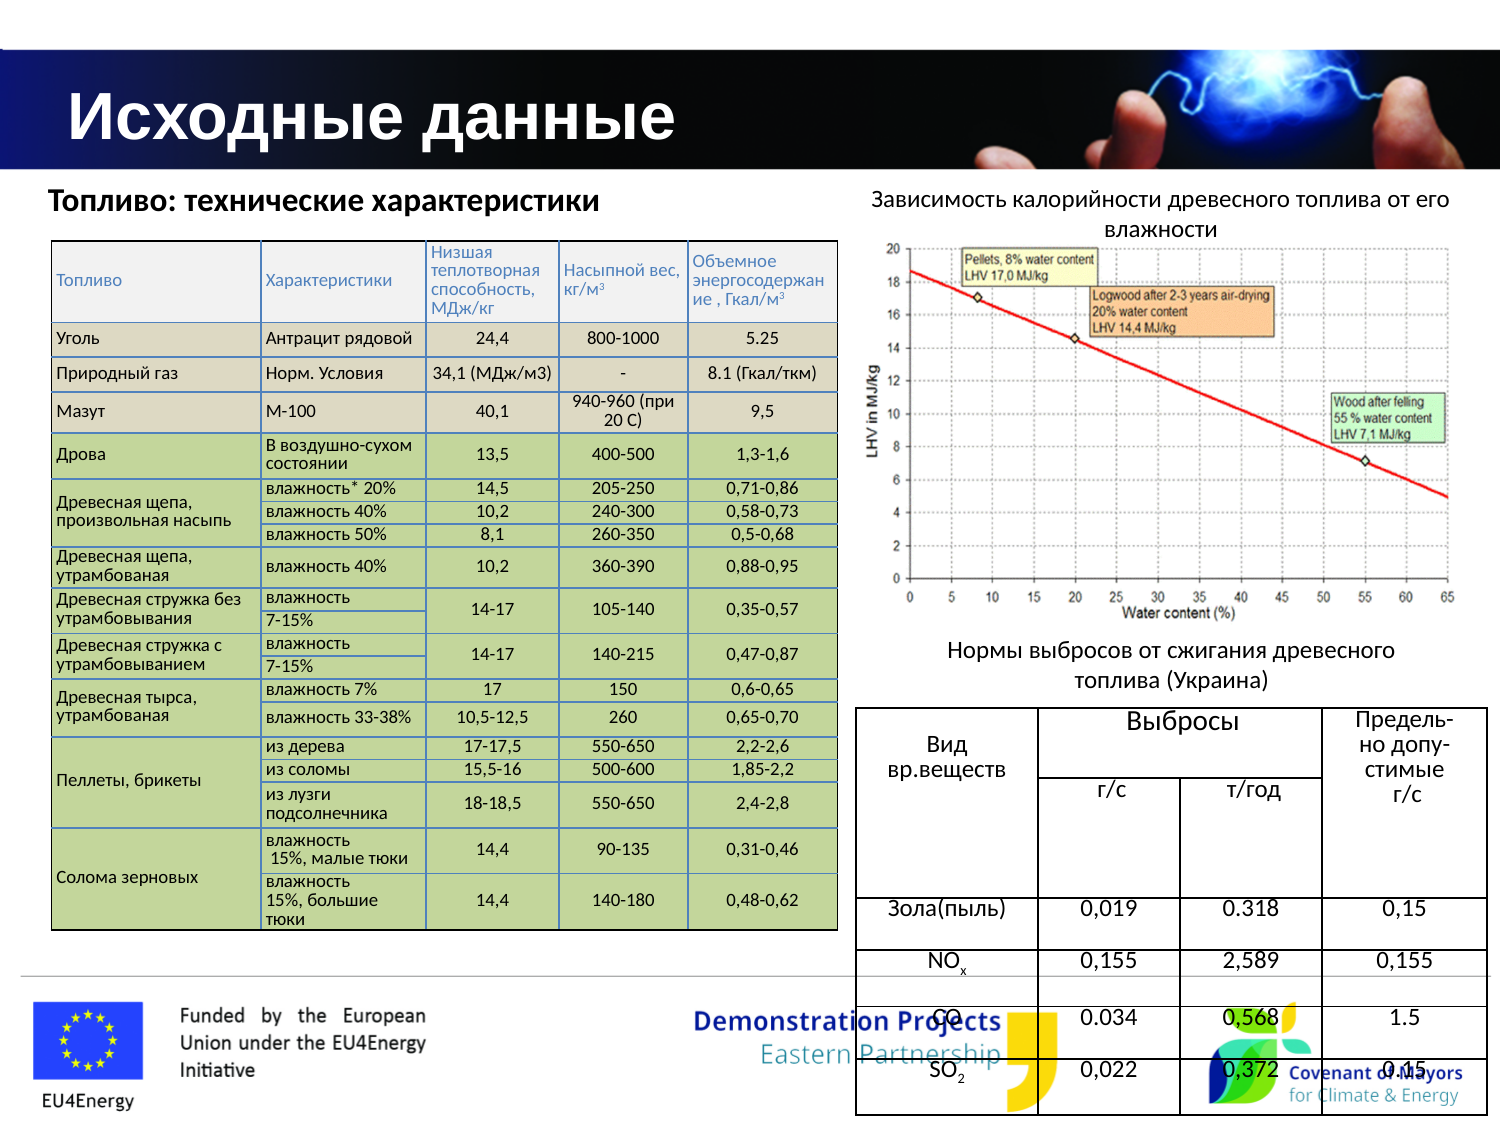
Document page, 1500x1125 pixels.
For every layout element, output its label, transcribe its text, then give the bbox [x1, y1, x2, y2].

table_cell 550-650 [560, 783, 687, 827]
table_cell влажность 40% [262, 548, 425, 587]
table_cell 90-135 [560, 829, 687, 873]
table_cell Древесная щепа, произвольная насыпь [52, 480, 260, 546]
table_cell NOх [857, 951, 1037, 1006]
table_cell 360-390 [560, 548, 687, 587]
table_cell 140-180 [560, 874, 687, 929]
table_cell 0,372 [1181, 1060, 1321, 1114]
title Исходные данные [53, 65, 1270, 149]
table_cell - [560, 358, 687, 391]
table_cell 2,2-2,6 [689, 738, 837, 759]
table_cell 7-15% [262, 657, 425, 678]
table_cell Дрова [52, 434, 260, 478]
table_cell влажность 15%, малые тюки [262, 829, 425, 873]
table_cell 10,2 [427, 502, 558, 523]
table_cell 17-17,5 [427, 738, 558, 759]
table_cell влажность 40% [262, 502, 425, 523]
table_cell из дерева [262, 738, 425, 759]
table_cell 14-17 [427, 634, 558, 678]
table_cell 0,65-0,70 [689, 703, 837, 736]
table_cell 1,3-1,6 [689, 434, 837, 478]
table_cell 8,1 [427, 525, 558, 546]
table_cell 34,1 (МДж/м3) [427, 358, 558, 391]
table_cell 17 [427, 680, 558, 701]
table_cell 15,5-16 [427, 760, 558, 781]
table_cell Древесная щепа, утрамбованая [52, 548, 260, 587]
table_cell 140-215 [560, 634, 687, 678]
table_cell влажность 15%, большие тюки [262, 874, 425, 929]
table_cell 260 [560, 703, 687, 736]
table_cell влажность 50% [262, 525, 425, 546]
table_cell 1,85-2,2 [689, 760, 837, 781]
table_cell 0,31-0,46 [689, 829, 837, 873]
table_cell 0,155 [1323, 951, 1486, 1006]
table_cell 0,88-0,95 [689, 548, 837, 587]
table_header Низшая теплотворная способность, МДж/кг [427, 242, 558, 322]
table_cell 10,5-12,5 [427, 703, 558, 736]
table_cell 0,155 [1039, 951, 1179, 1006]
table_cell 550-650 [560, 738, 687, 759]
table_cell SO2 [857, 1060, 1037, 1114]
table_cell 0,58-0,73 [689, 502, 837, 523]
text_box Топливо: технические характеристики [33, 171, 1467, 226]
table_cell 240-300 [560, 502, 687, 523]
table_cell влажность* 20% [262, 480, 425, 501]
table_cell Древесная стружка без утрамбовывания [52, 589, 260, 633]
table_cell из соломы [262, 760, 425, 781]
table_cell Древесная тырса, утрамбованая [52, 680, 260, 736]
table_cell Антрацит рядовой [262, 323, 425, 356]
table_cell т/год [1181, 779, 1321, 897]
table_header Выбросы [1039, 709, 1321, 777]
table_cell 18-18,5 [427, 783, 558, 827]
table_cell 14,4 [427, 829, 558, 873]
table_cell из лузги подсолнечника [262, 783, 425, 827]
table_cell 0,48-0,62 [689, 874, 837, 929]
table_cell 0.034 [1039, 1007, 1179, 1058]
table_cell 260-350 [560, 525, 687, 546]
table_cell 800-1000 [560, 323, 687, 356]
table_cell 0,35-0,57 [689, 589, 837, 633]
table_cell 0,47-0,87 [689, 634, 837, 678]
table_cell Уголь [52, 323, 260, 356]
table_cell 14,4 [427, 874, 558, 929]
table_cell В воздушно-сухом состоянии [262, 434, 425, 478]
picture [0, 0, 1500, 1125]
table_cell Пеллеты, брикеты [52, 738, 260, 827]
table_cell CO [857, 1007, 1037, 1058]
table_header Характеристики [262, 242, 425, 322]
table_cell 0,6-0,65 [689, 680, 837, 701]
table_cell Зола(пыль) [857, 899, 1037, 949]
table_cell 0,5-0,68 [689, 525, 837, 546]
table_cell Природный газ [52, 358, 260, 391]
table_header Вид вр.веществ [857, 709, 1037, 897]
table_cell 0,019 [1039, 899, 1179, 949]
table_cell 500-600 [560, 760, 687, 781]
table_header Предель- но допу- стимые г/с [1323, 709, 1486, 897]
table_cell 105-140 [560, 589, 687, 633]
table_cell 150 [560, 680, 687, 701]
table_cell 7-15% [262, 612, 425, 633]
table_cell 0.15 [1323, 1060, 1486, 1114]
table_cell 10,2 [427, 548, 558, 587]
table_header Топливо [52, 242, 260, 322]
table_header Насыпной вес, кг/м3 [560, 242, 687, 322]
table_cell влажность 7% [262, 680, 425, 701]
table_cell 40,1 [427, 393, 558, 432]
table_cell Древесная стружка с утрамбовыванием [52, 634, 260, 678]
table_cell 2,589 [1181, 951, 1321, 1006]
text_box Зависимость калорийности древесного топлива от его влажности [856, 174, 1466, 234]
table_cell 0,71-0,86 [689, 480, 837, 501]
table_cell 0,568 [1181, 1007, 1321, 1058]
table_cell 13,5 [427, 434, 558, 478]
table_cell Мазут [52, 393, 260, 432]
table_cell влажность 33-38% [262, 703, 425, 736]
table_cell 14,5 [427, 480, 558, 501]
table_cell 14-17 [427, 589, 558, 633]
table_cell 400-500 [560, 434, 687, 478]
table_cell Солома зерновых [52, 829, 260, 929]
table_cell 9,5 [689, 393, 837, 432]
text_box Нормы выбросов от сжигания древесного топлива (Украина) [917, 634, 1426, 701]
table_cell 2,4-2,8 [689, 783, 837, 827]
table_cell 8.1 (Гкал/ткм) [689, 358, 837, 391]
table_cell Норм. Условия [262, 358, 425, 391]
table_cell г/с [1039, 779, 1179, 897]
table_cell 24,4 [427, 323, 558, 356]
table_cell 0.318 [1181, 899, 1321, 949]
table_cell М-100 [262, 393, 425, 432]
table_cell 0,15 [1323, 899, 1486, 949]
table_cell 205-250 [560, 480, 687, 501]
table_cell 1.5 [1323, 1007, 1486, 1058]
table_cell влажность [262, 589, 425, 610]
table_header Объемное энергосодержание , Гкал/м3 [689, 242, 837, 322]
table_cell 5.25 [689, 323, 837, 356]
table_cell 0,022 [1039, 1060, 1179, 1114]
table_cell влажность [262, 634, 425, 655]
table_cell 940-960 (при 20 С) [560, 393, 687, 432]
